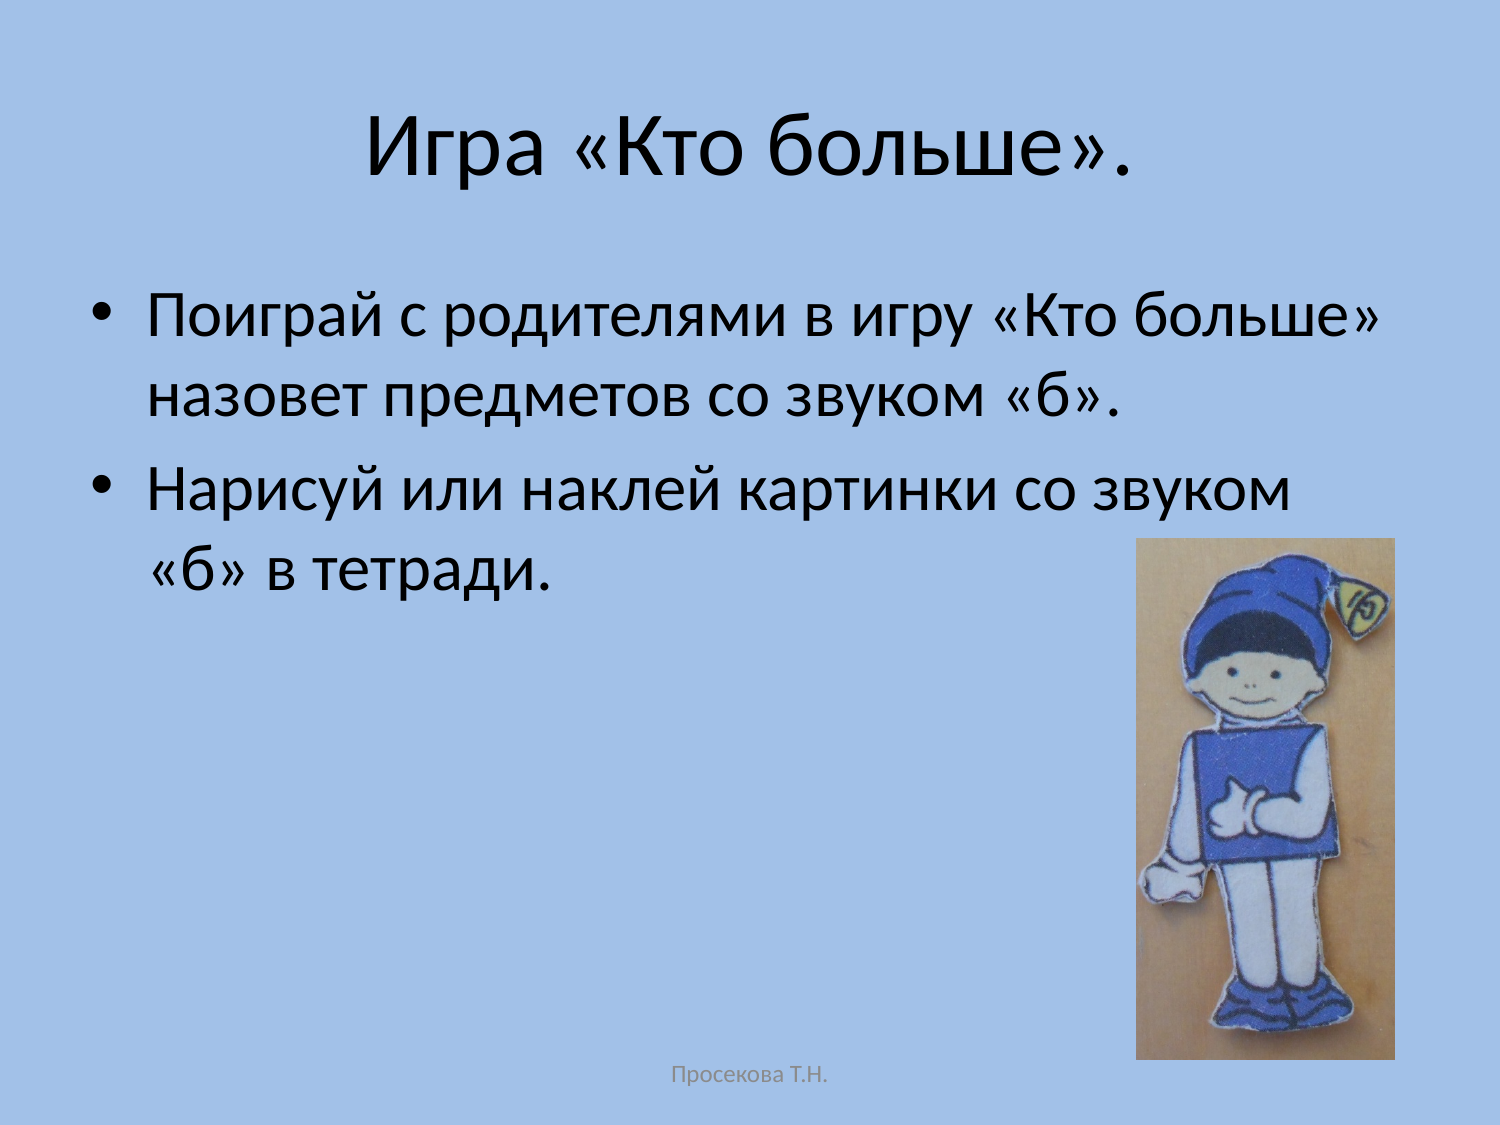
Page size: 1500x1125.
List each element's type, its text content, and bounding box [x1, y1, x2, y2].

picture [1136, 538, 1395, 1060]
title Игра «Кто больше». [75, 45, 1425, 233]
footer Просекова Т.Н. [512, 1042, 988, 1103]
list Поиграй с родителями в игру «Кто больше» назовет предметов со звуком «б». Нарисуй или наклей картинки со звуком «б» в тетради. [75, 262, 1425, 1005]
